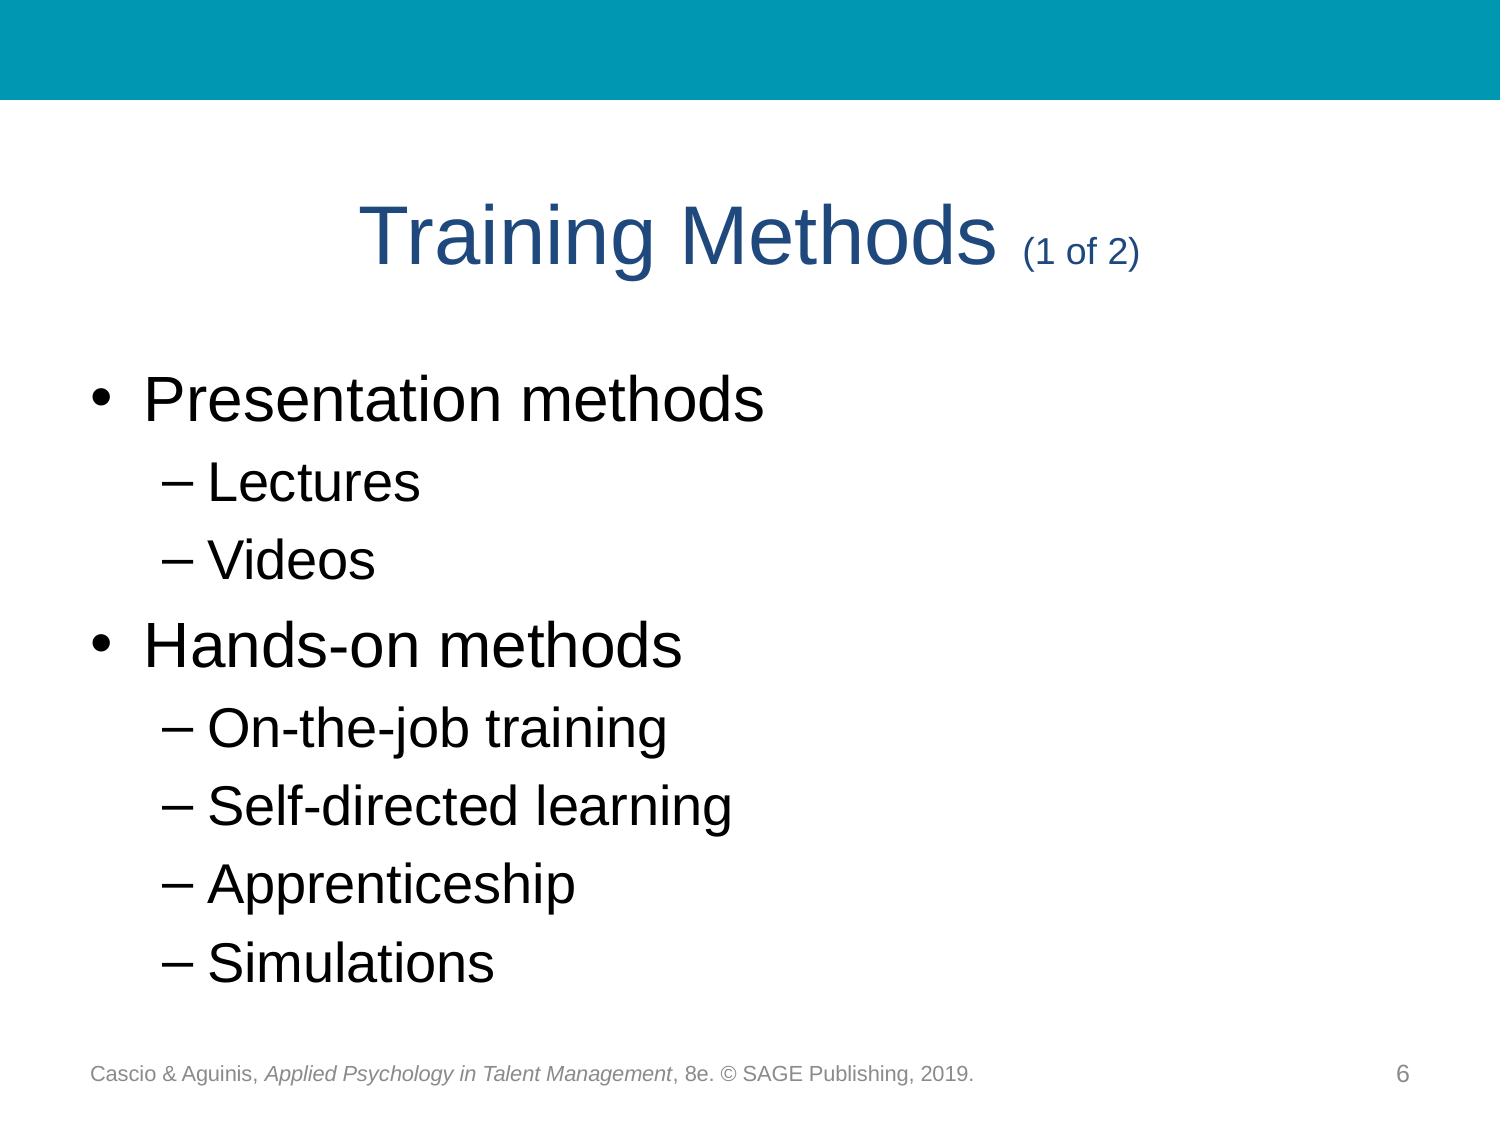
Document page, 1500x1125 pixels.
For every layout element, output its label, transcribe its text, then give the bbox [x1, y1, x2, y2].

footer Cascio & Aguinis, Applied Psychology in Talent Management, 8e. © SAGE Publishing, 2019. [75, 1042, 1313, 1103]
slide_number 6 [1350, 1042, 1425, 1103]
list Presentation methods Lectures Videos Hands-on methods On-the-job training Self-directed learning Apprenticeship Simulations [75, 350, 1425, 1005]
title Training Methods (1 of 2) [75, 137, 1425, 325]
